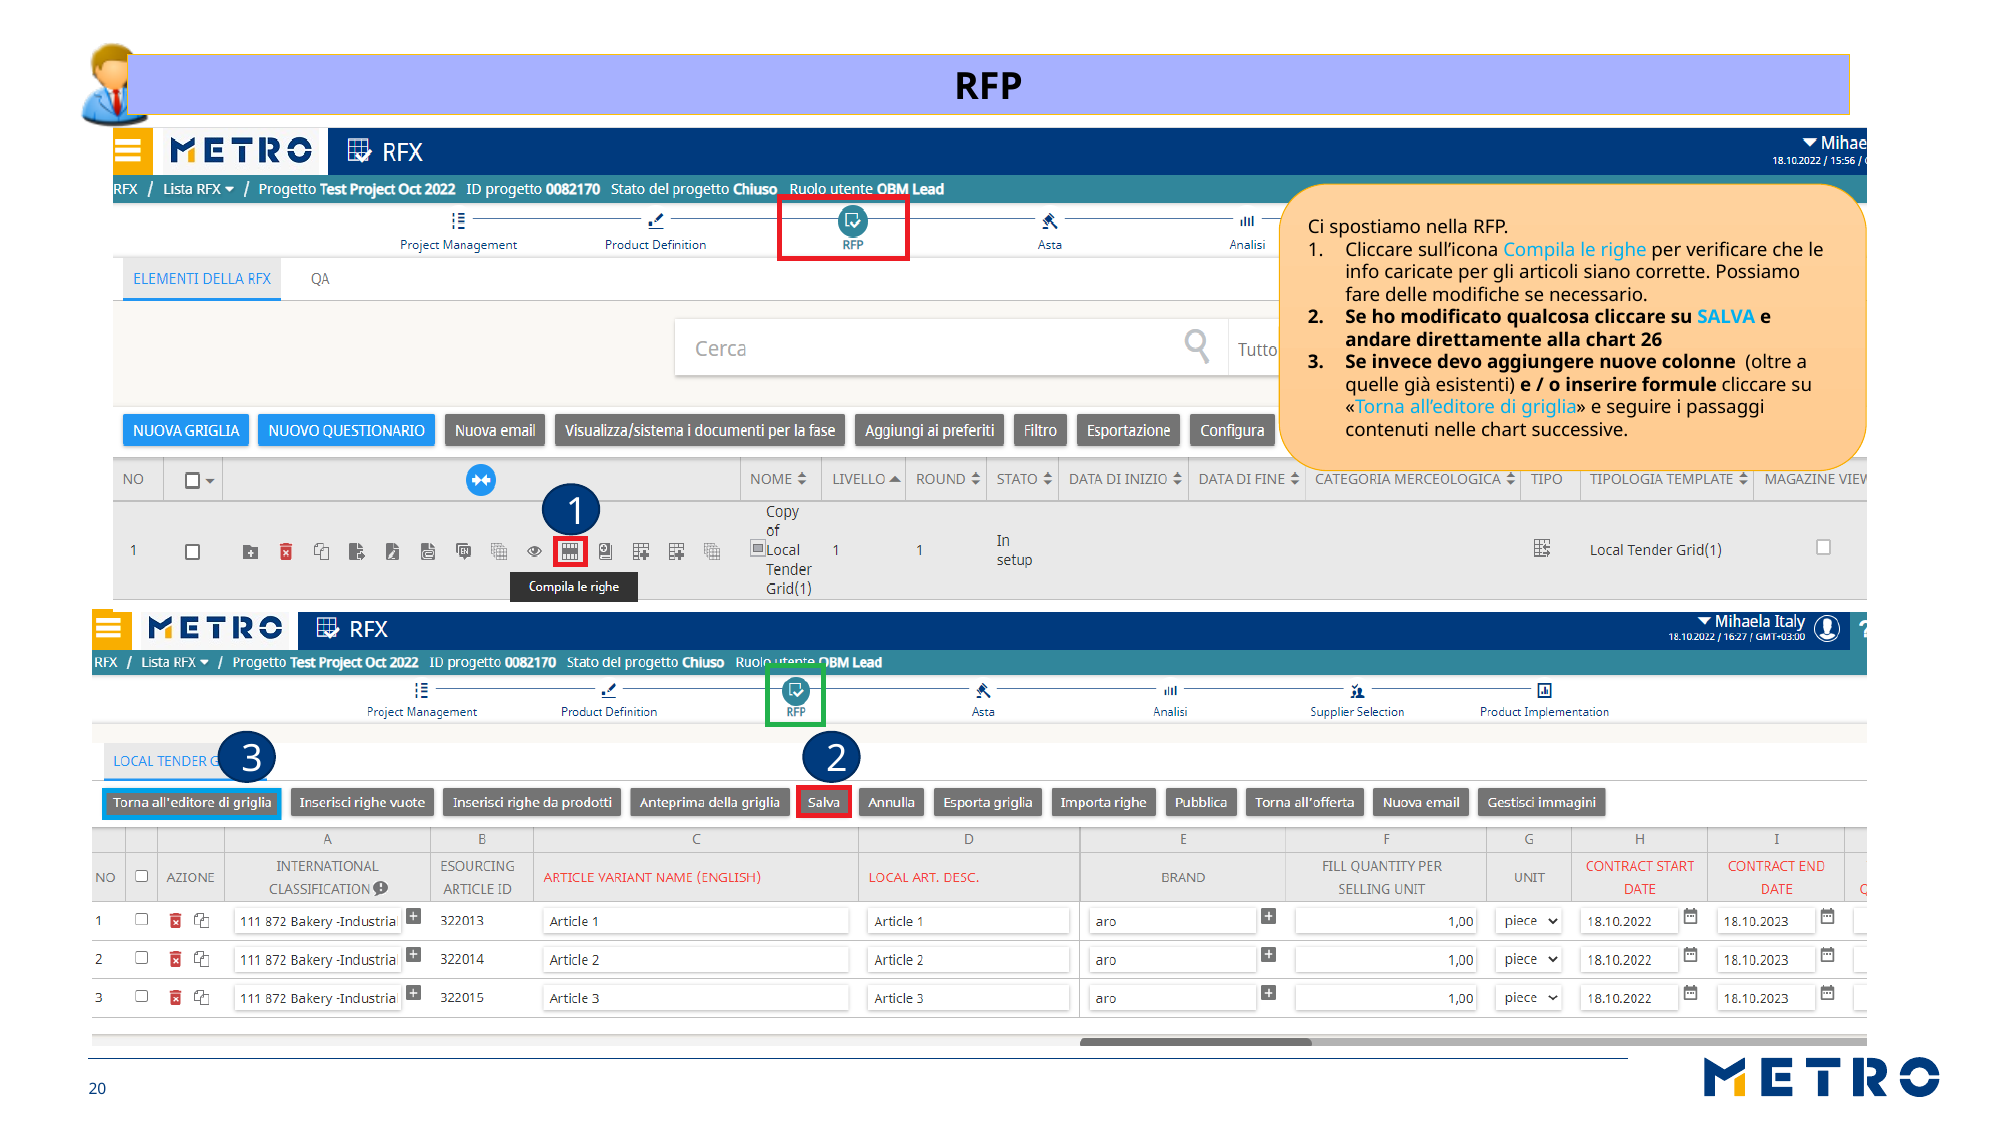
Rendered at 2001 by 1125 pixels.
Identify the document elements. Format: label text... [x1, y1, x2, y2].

slide_number 20 [88, 1079, 124, 1115]
picture [75, 42, 1867, 1046]
text_box RFP [155, 54, 1850, 115]
